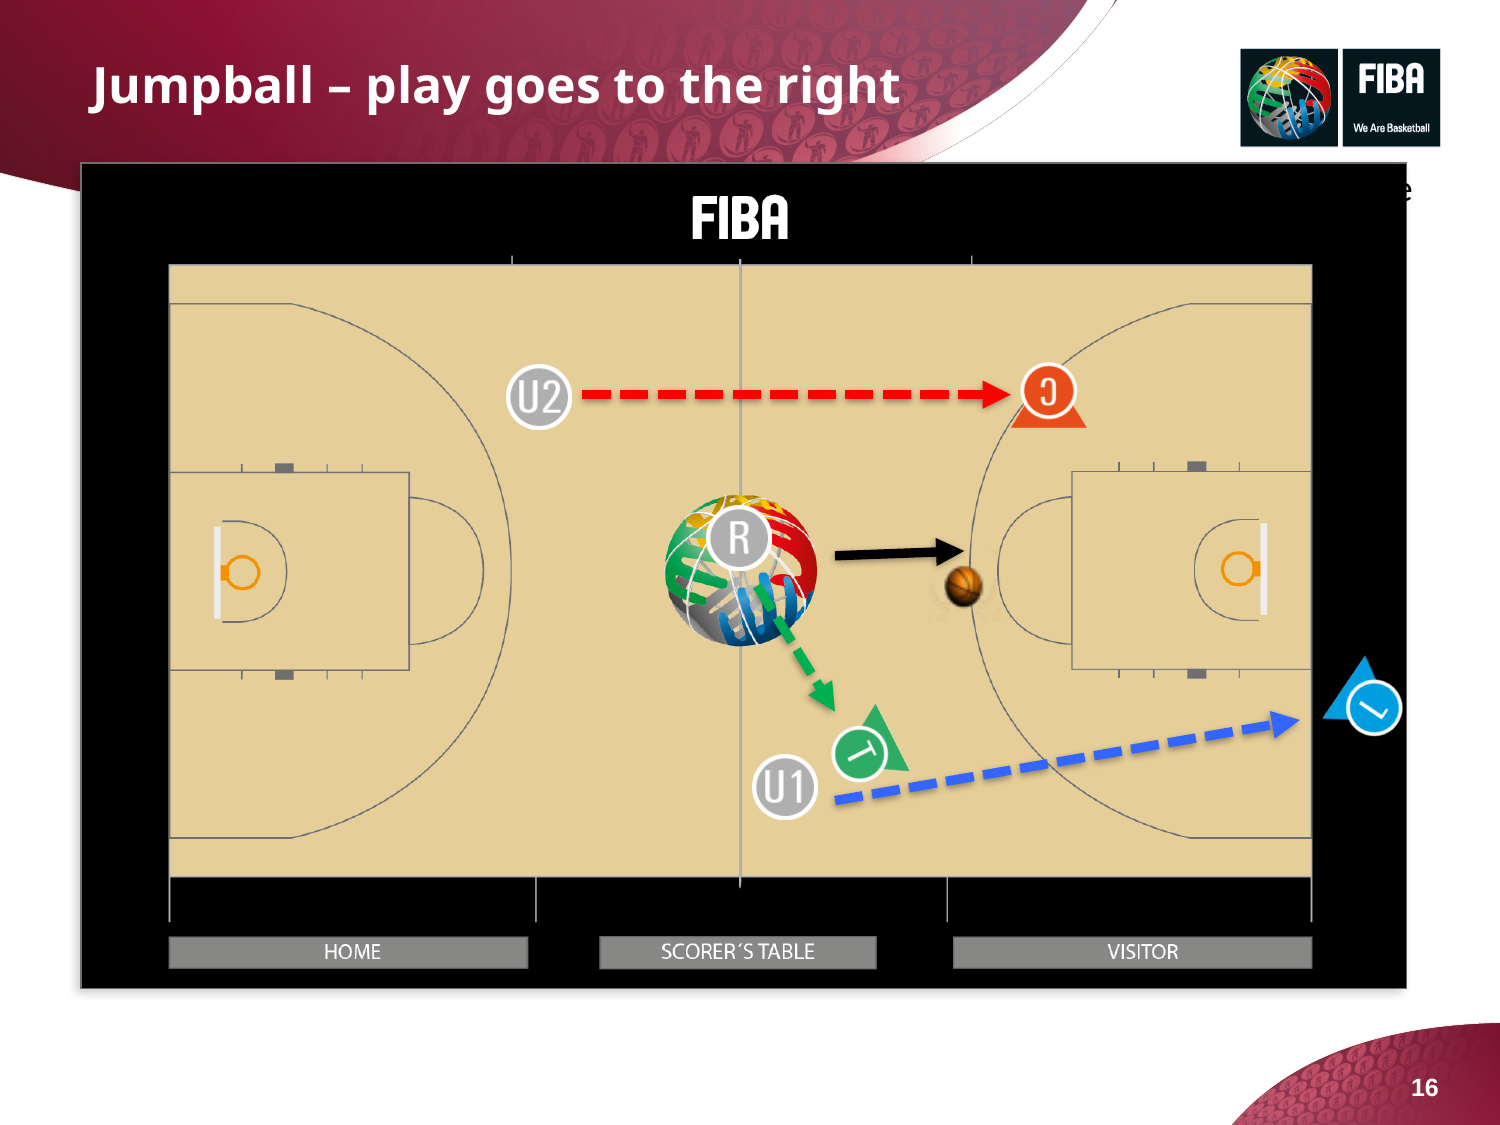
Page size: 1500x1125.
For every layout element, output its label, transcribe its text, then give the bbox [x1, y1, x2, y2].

text_box HSB / page 191 [1225, 156, 1435, 262]
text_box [756, 585, 836, 712]
picture [0, 0, 1500, 1125]
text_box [834, 550, 965, 556]
text_box Jumpball – play goes to the right [77, 46, 1442, 165]
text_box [834, 719, 1301, 801]
